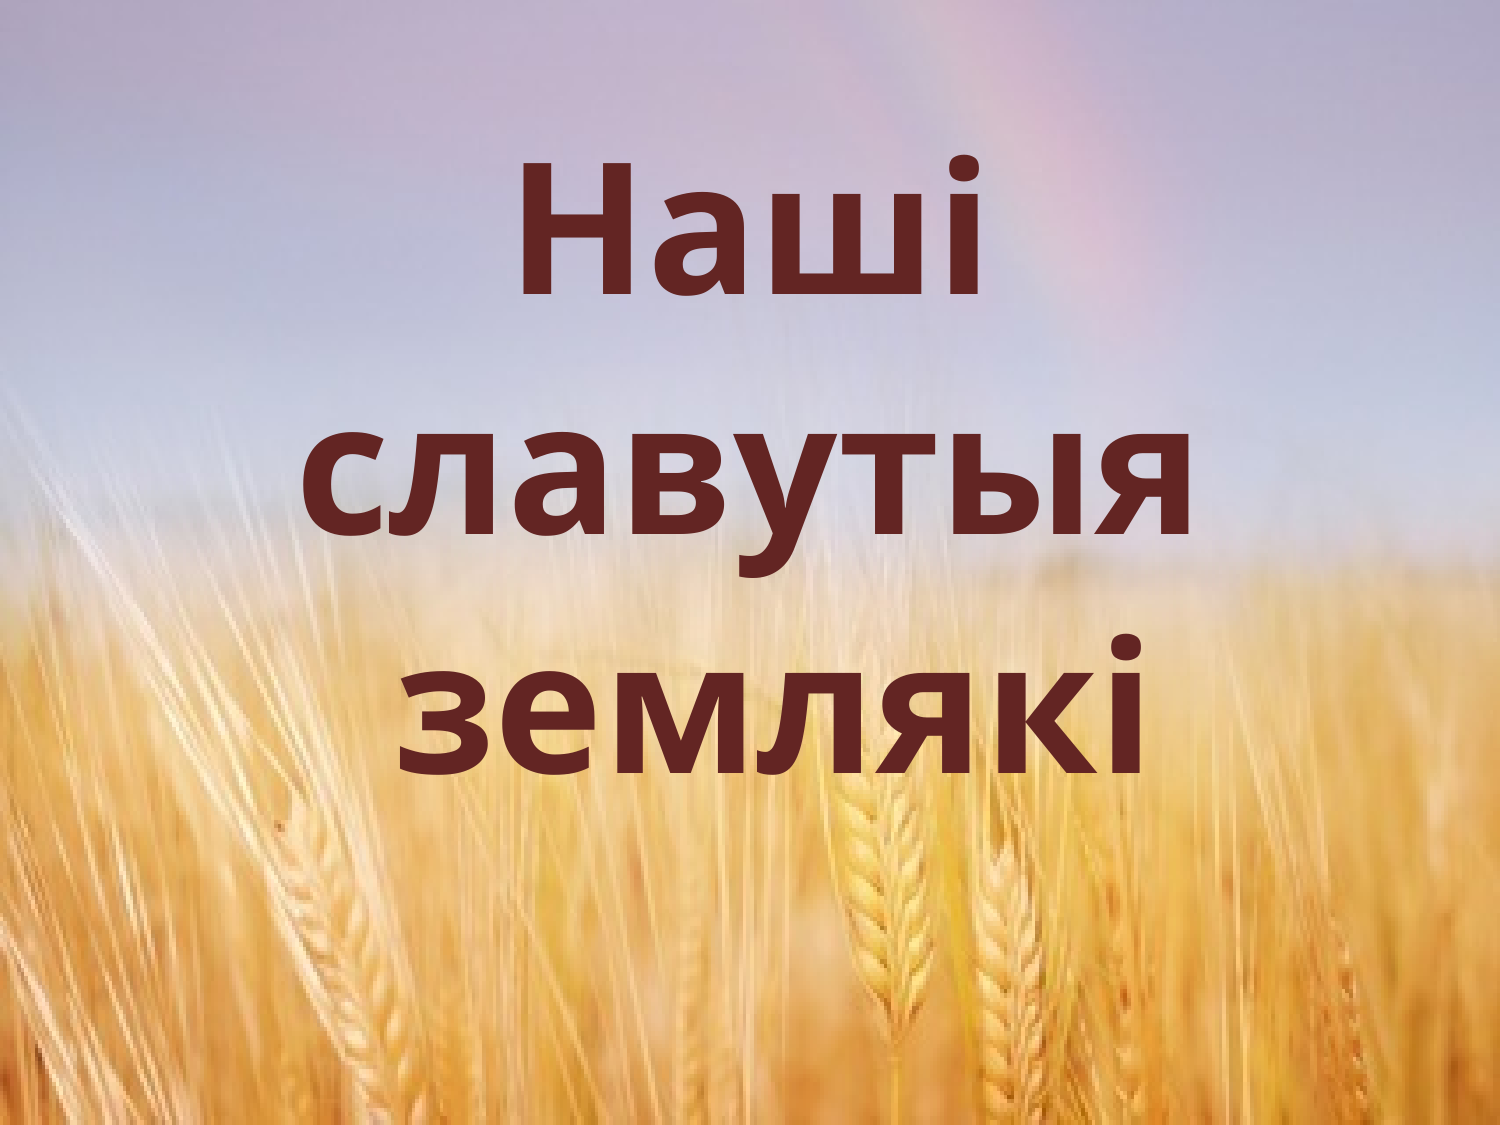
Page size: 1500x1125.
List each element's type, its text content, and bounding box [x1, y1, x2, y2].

picture [0, 0, 1500, 1125]
title Наші славутыя землякі [117, 58, 1383, 844]
